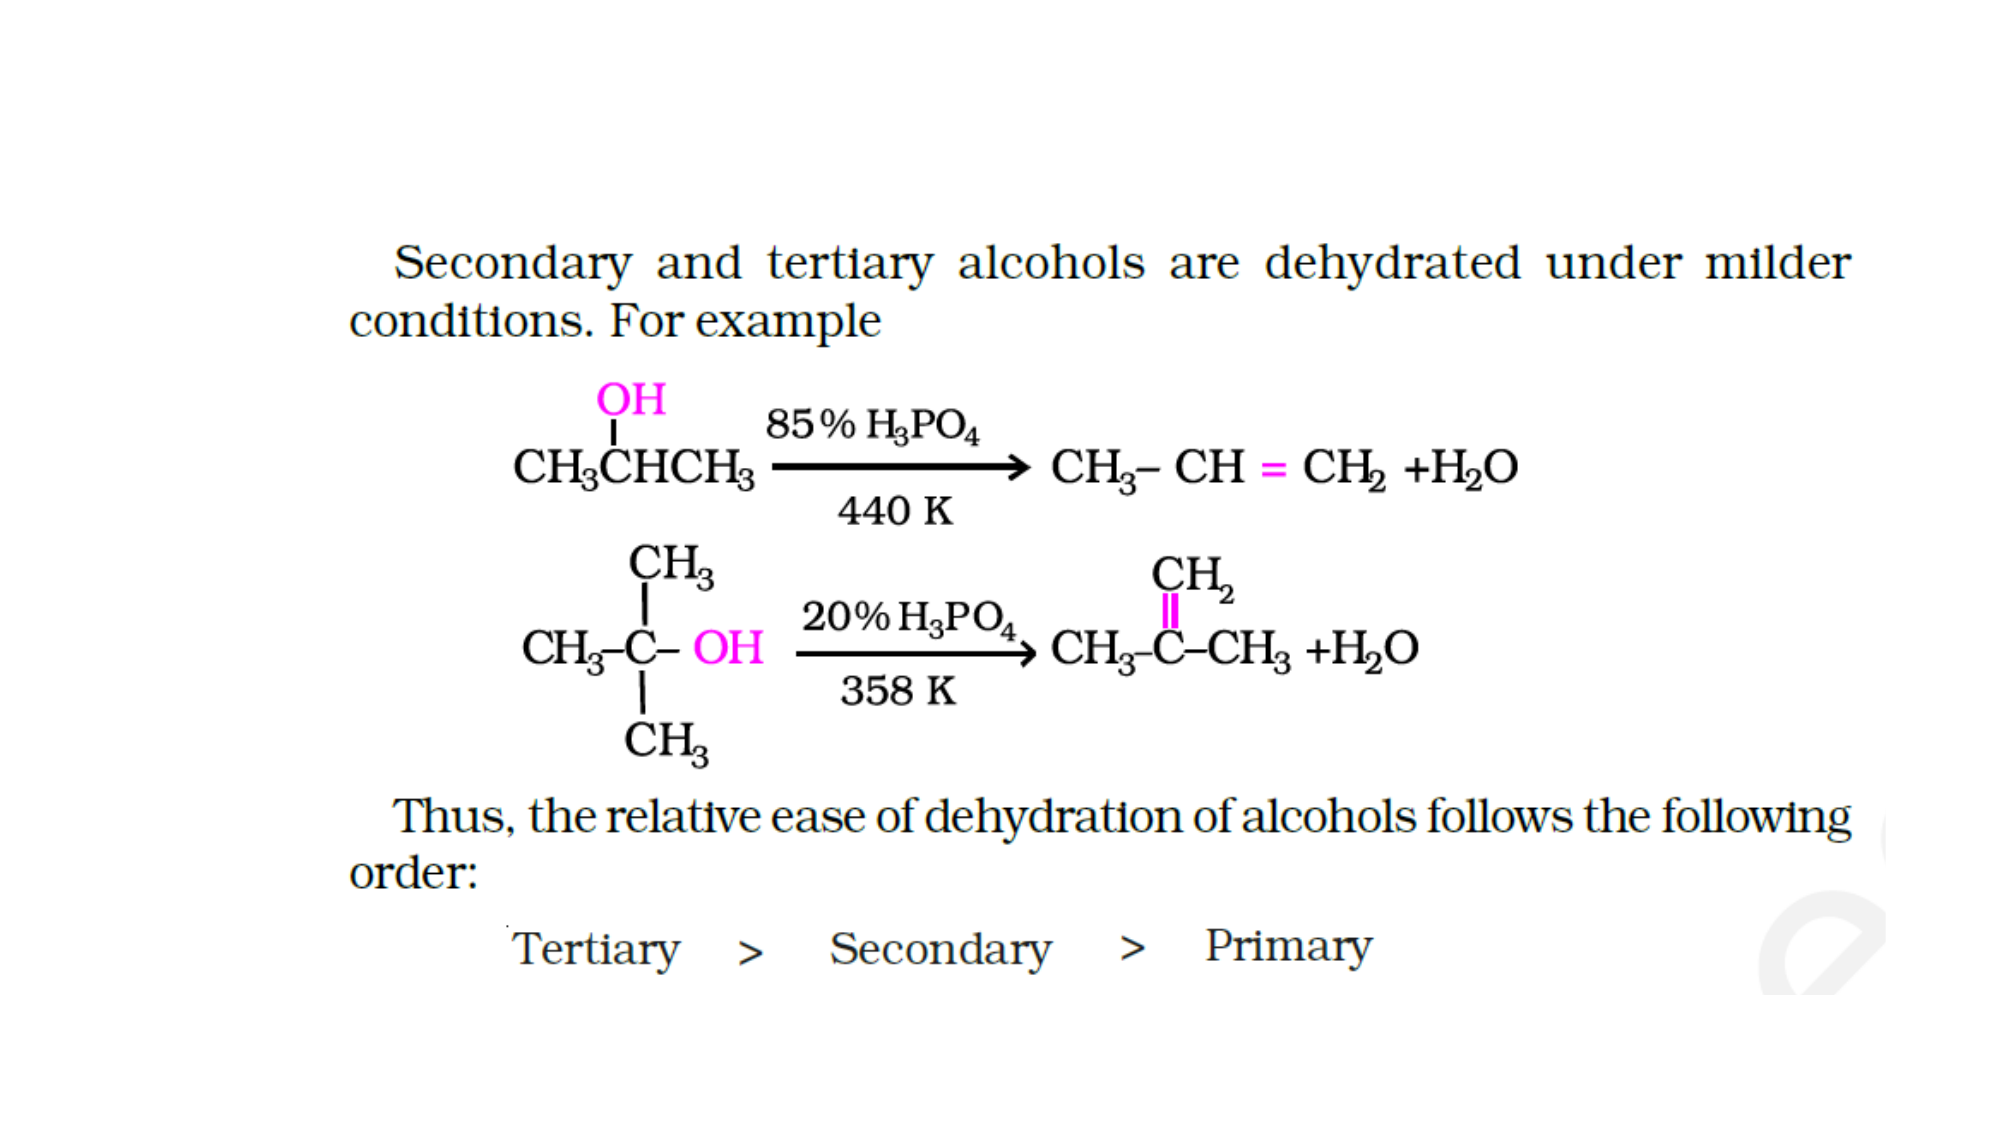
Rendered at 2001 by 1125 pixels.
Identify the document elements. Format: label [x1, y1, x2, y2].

picture [84, 93, 1886, 995]
